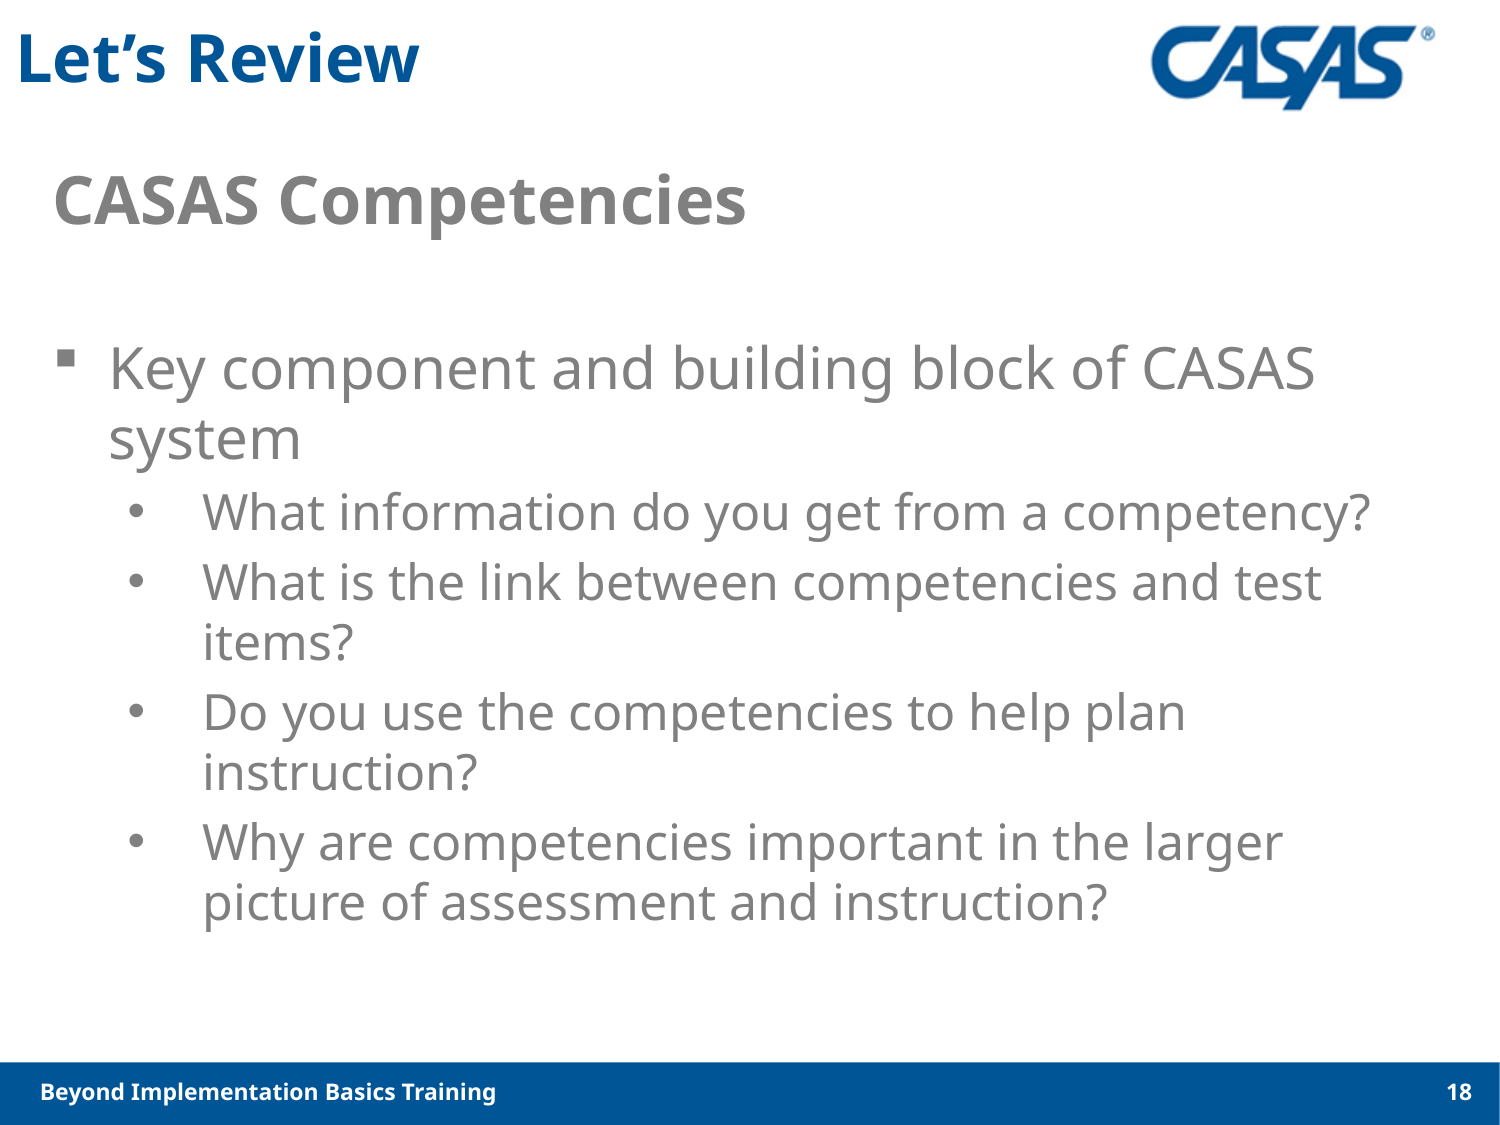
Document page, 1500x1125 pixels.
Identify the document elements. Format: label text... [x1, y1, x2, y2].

list CASAS Competencies Key component and building block of CASAS system What information do you get from a competency? What is the link between competencies and test items? Do you use the competencies to help plan instruction? Why are competencies important in the larger picture of assessment and instruction? [37, 149, 1463, 1025]
title Let’s Review [0, 0, 1077, 113]
footer Beyond Implementation Basics Training [24, 1069, 750, 1120]
slide_number 18 [1137, 1069, 1488, 1111]
picture [1148, 23, 1438, 113]
